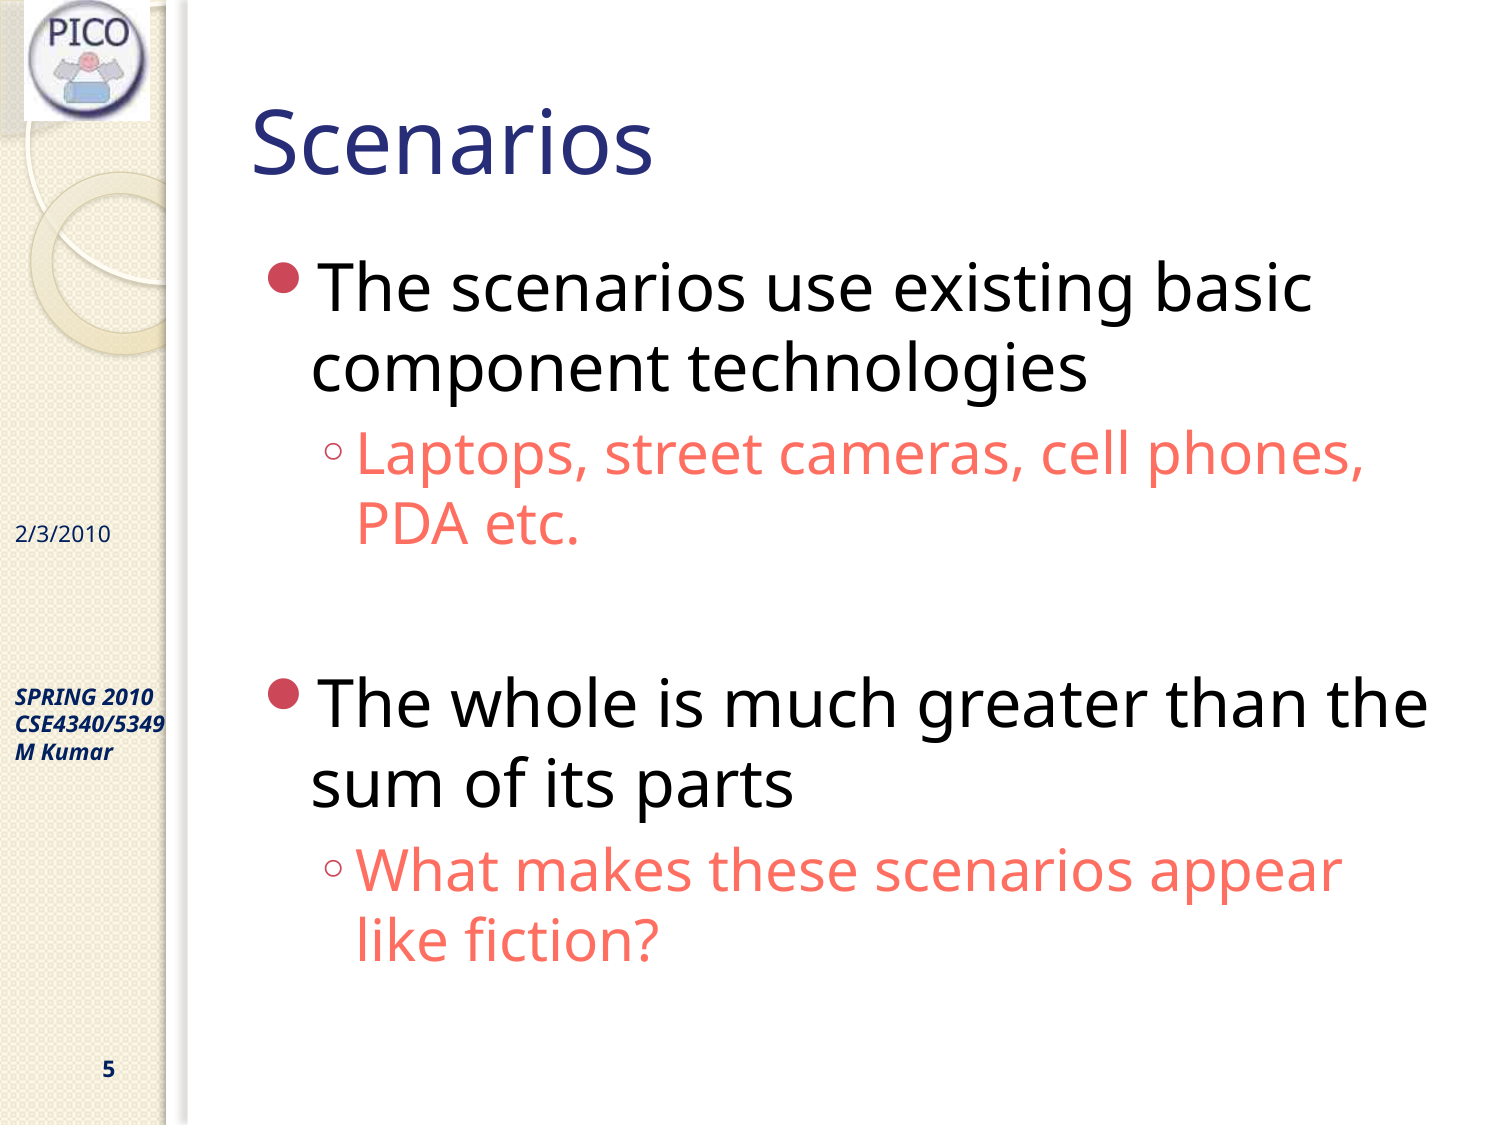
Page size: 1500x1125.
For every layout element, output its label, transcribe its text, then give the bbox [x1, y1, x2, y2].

picture [24, 0, 150, 121]
title Scenarios [235, 45, 1466, 233]
list The scenarios use existing basic component technologies Laptops, street cameras, cell phones, PDA etc. The whole is much greater than the sum of its parts What makes these scenarios appear like fiction? [235, 237, 1466, 1025]
